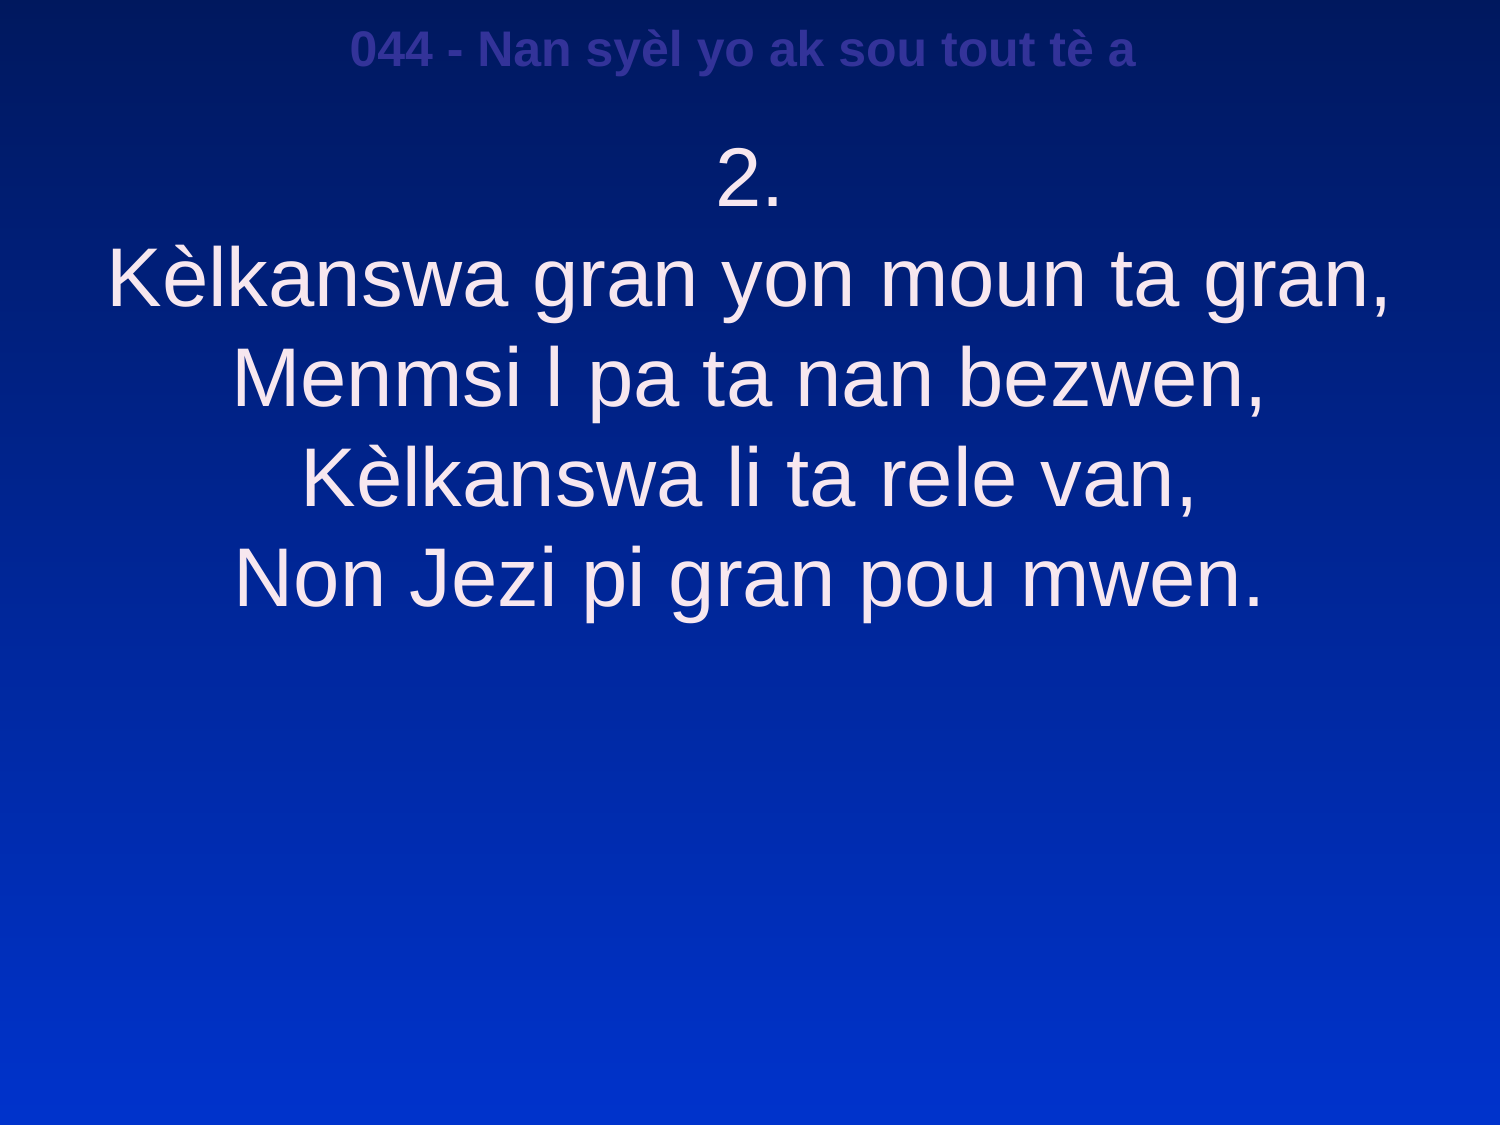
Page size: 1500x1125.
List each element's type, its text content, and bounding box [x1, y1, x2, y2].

text_box 044 - Nan syèl yo ak sou tout tè a [0, 9, 1500, 79]
text_box 2. Kèlkanswa gran yon moun ta gran, Menmsi l pa ta nan bezwen, Kèlkanswa li ta rele van, Non Jezi pi gran pou mwen. [79, 115, 1421, 630]
